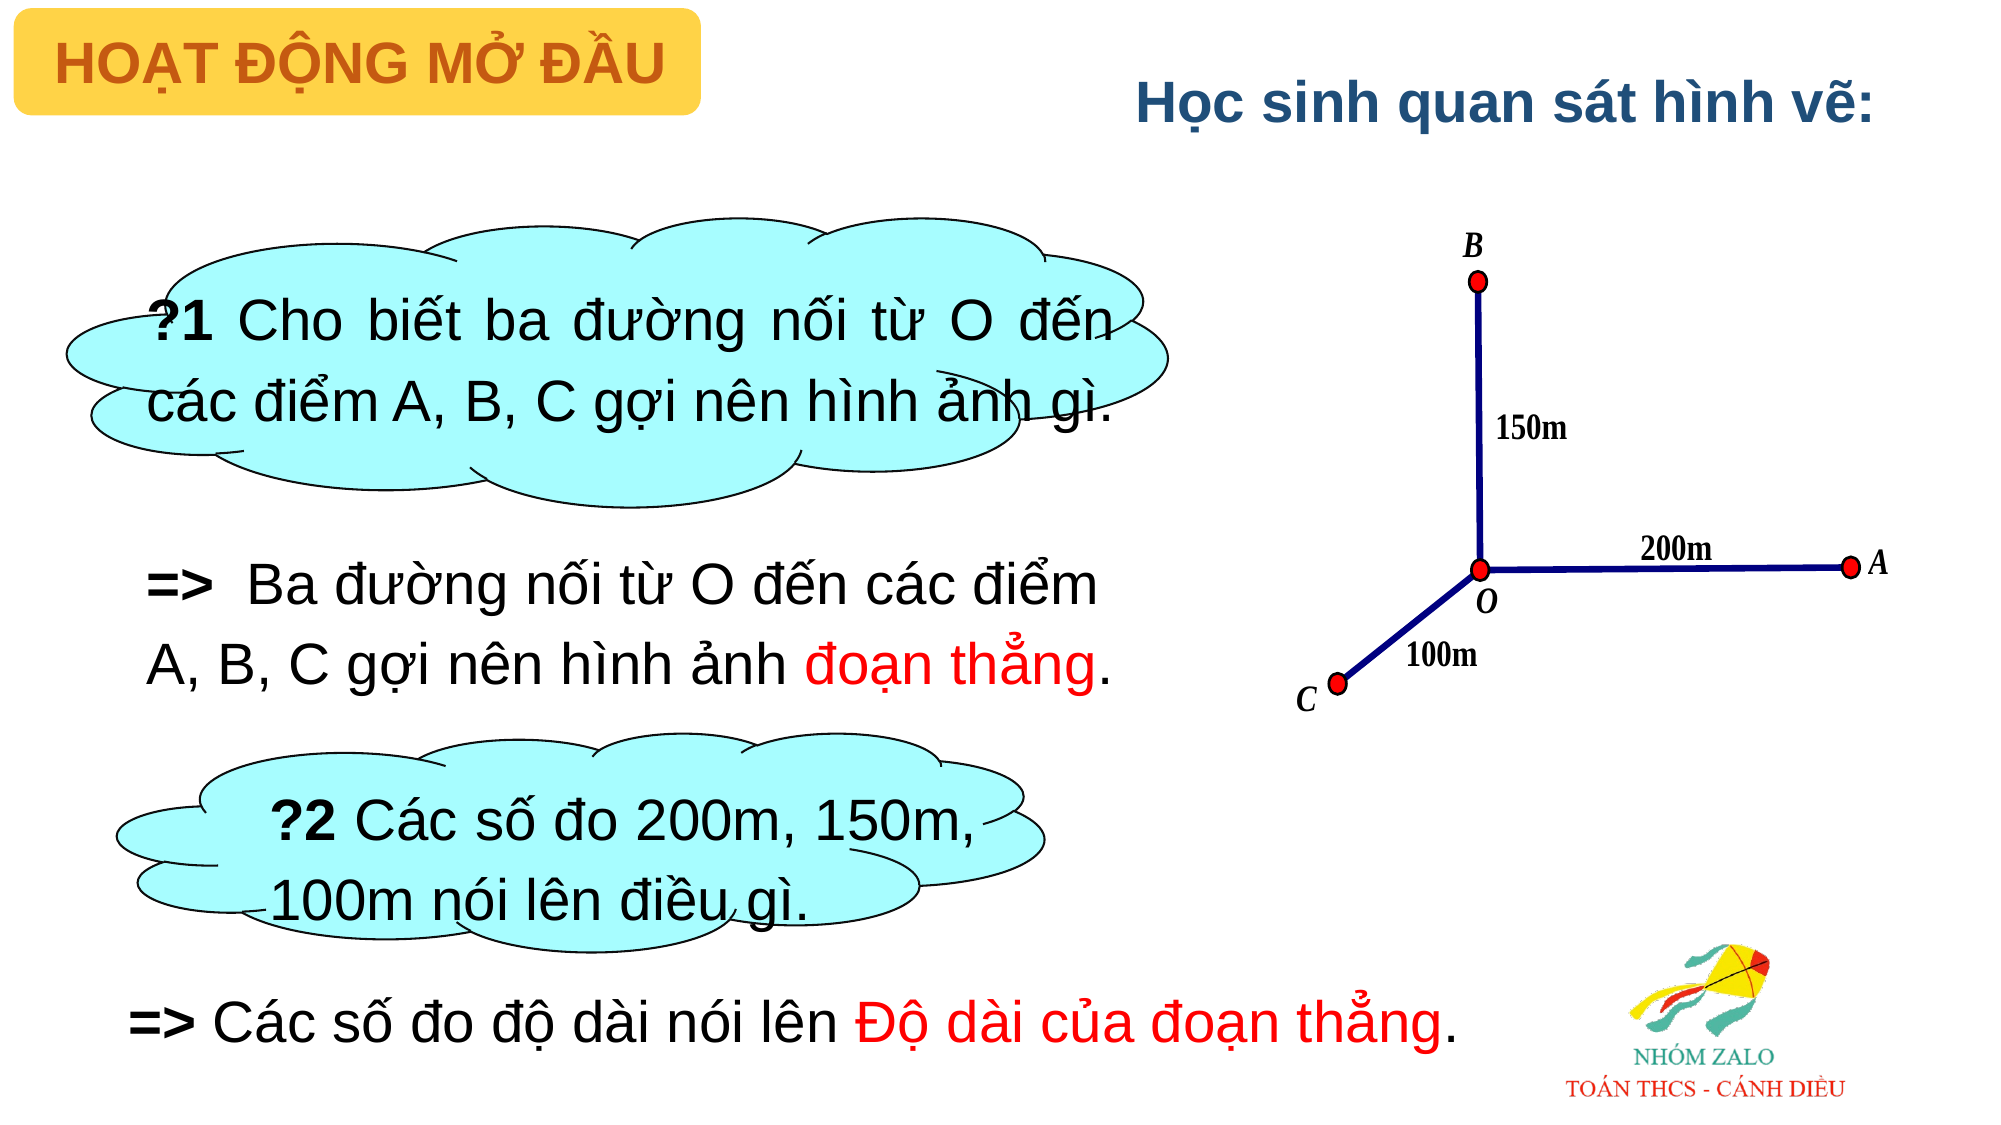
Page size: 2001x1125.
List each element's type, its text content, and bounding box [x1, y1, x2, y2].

text_box [207, 217, 1098, 264]
text_box ?2 Các số đo 200m, 150m, 100m nói lên điều gì. [254, 763, 993, 940]
text_box HOẠT ĐỘNG MỞ ĐẦU [39, 17, 701, 103]
text_box [115, 732, 963, 920]
text_box [1132, 280, 1170, 398]
text_box [65, 316, 1009, 509]
text_box ?1 Cho biết ba đường nối từ O đến các điểm A, B, C gợi nên hình ảnh gì. [131, 264, 1132, 441]
text_box => Ba đường nối từ O đến các điểm A, B, C gợi nên hình ảnh đoạn thẳng. [131, 527, 1132, 704]
picture [1273, 197, 1915, 750]
title Học sinh quan sát hình vẽ: [1120, 41, 2000, 165]
text_box [12, 7, 702, 117]
picture [1543, 892, 1887, 1125]
text_box [993, 770, 1046, 877]
text_box => Các số đo độ dài nói lên Độ dài của đoạn thẳng. [113, 976, 1475, 1062]
text_box [489, 940, 694, 954]
